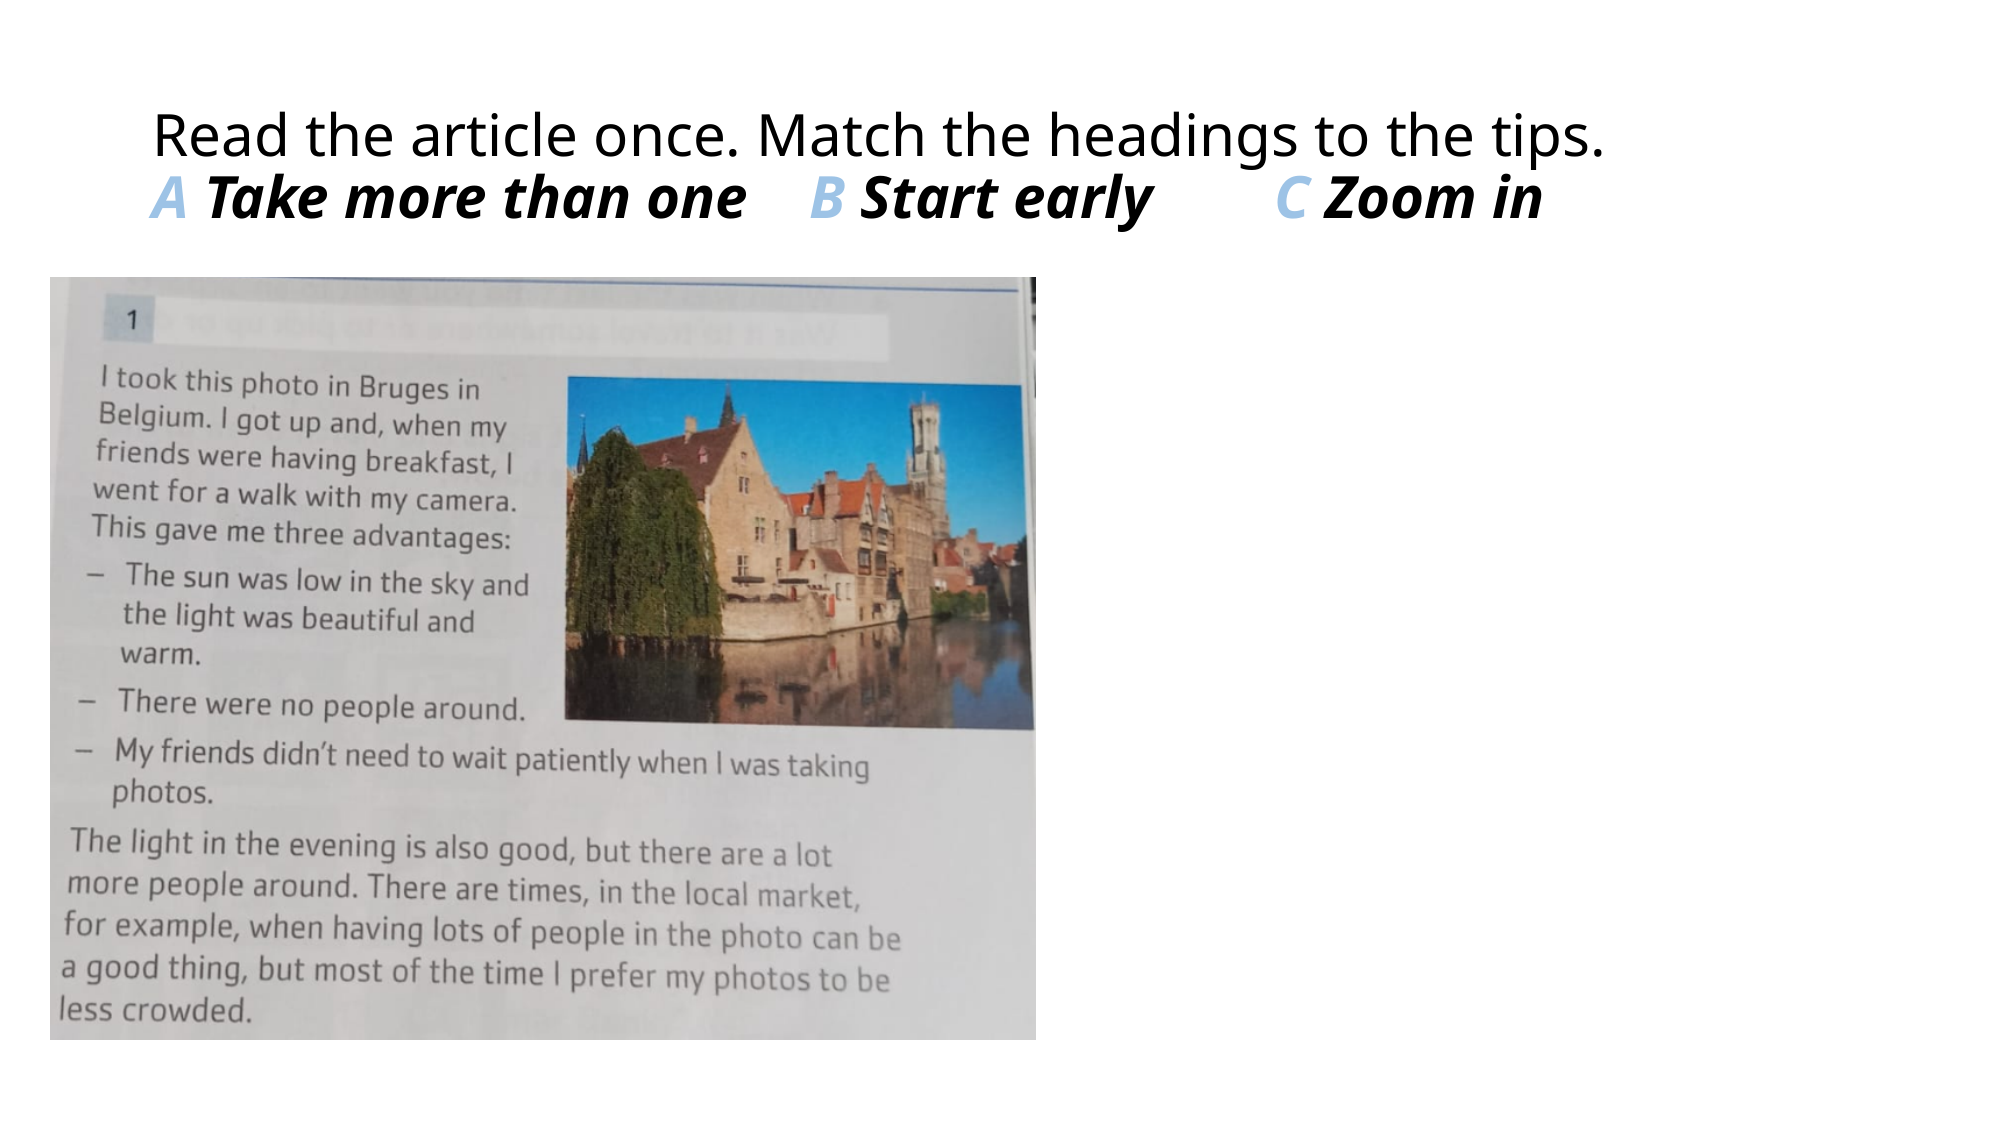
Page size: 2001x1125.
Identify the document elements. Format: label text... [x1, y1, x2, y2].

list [161, 165, 925, 1125]
picture [925, 277, 1036, 1040]
title Read the article once. Match the headings to the tips. A Take more than one B Start early C Zoom in [137, 59, 1863, 278]
picture [50, 277, 161, 1040]
